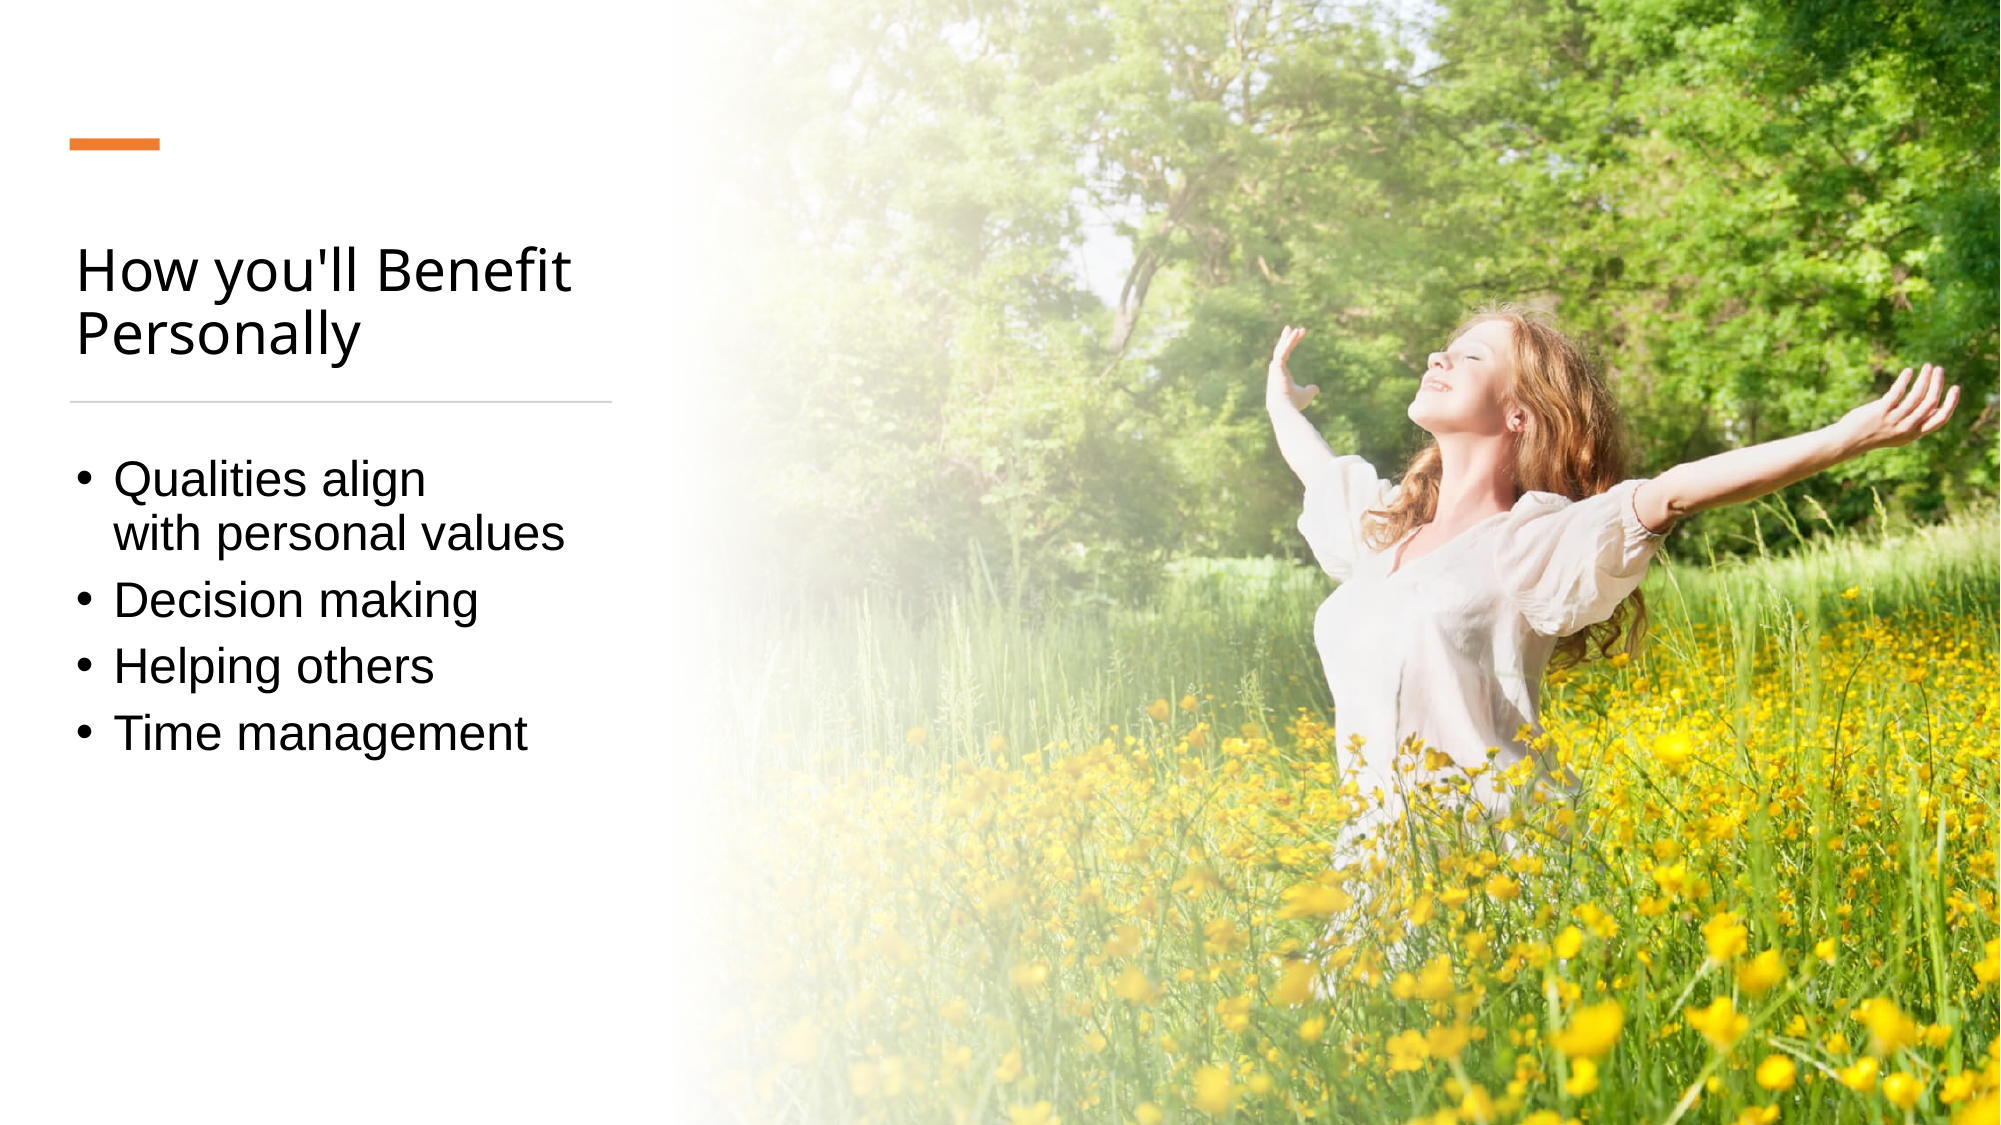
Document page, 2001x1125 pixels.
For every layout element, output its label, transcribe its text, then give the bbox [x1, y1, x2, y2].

picture [577, 0, 2000, 1125]
title How you'll Benefit Personally [60, 190, 577, 375]
list Qualities align with personal values Decision making Helping others Time management [60, 445, 577, 972]
text_box [0, 0, 577, 1125]
text_box [69, 137, 161, 151]
